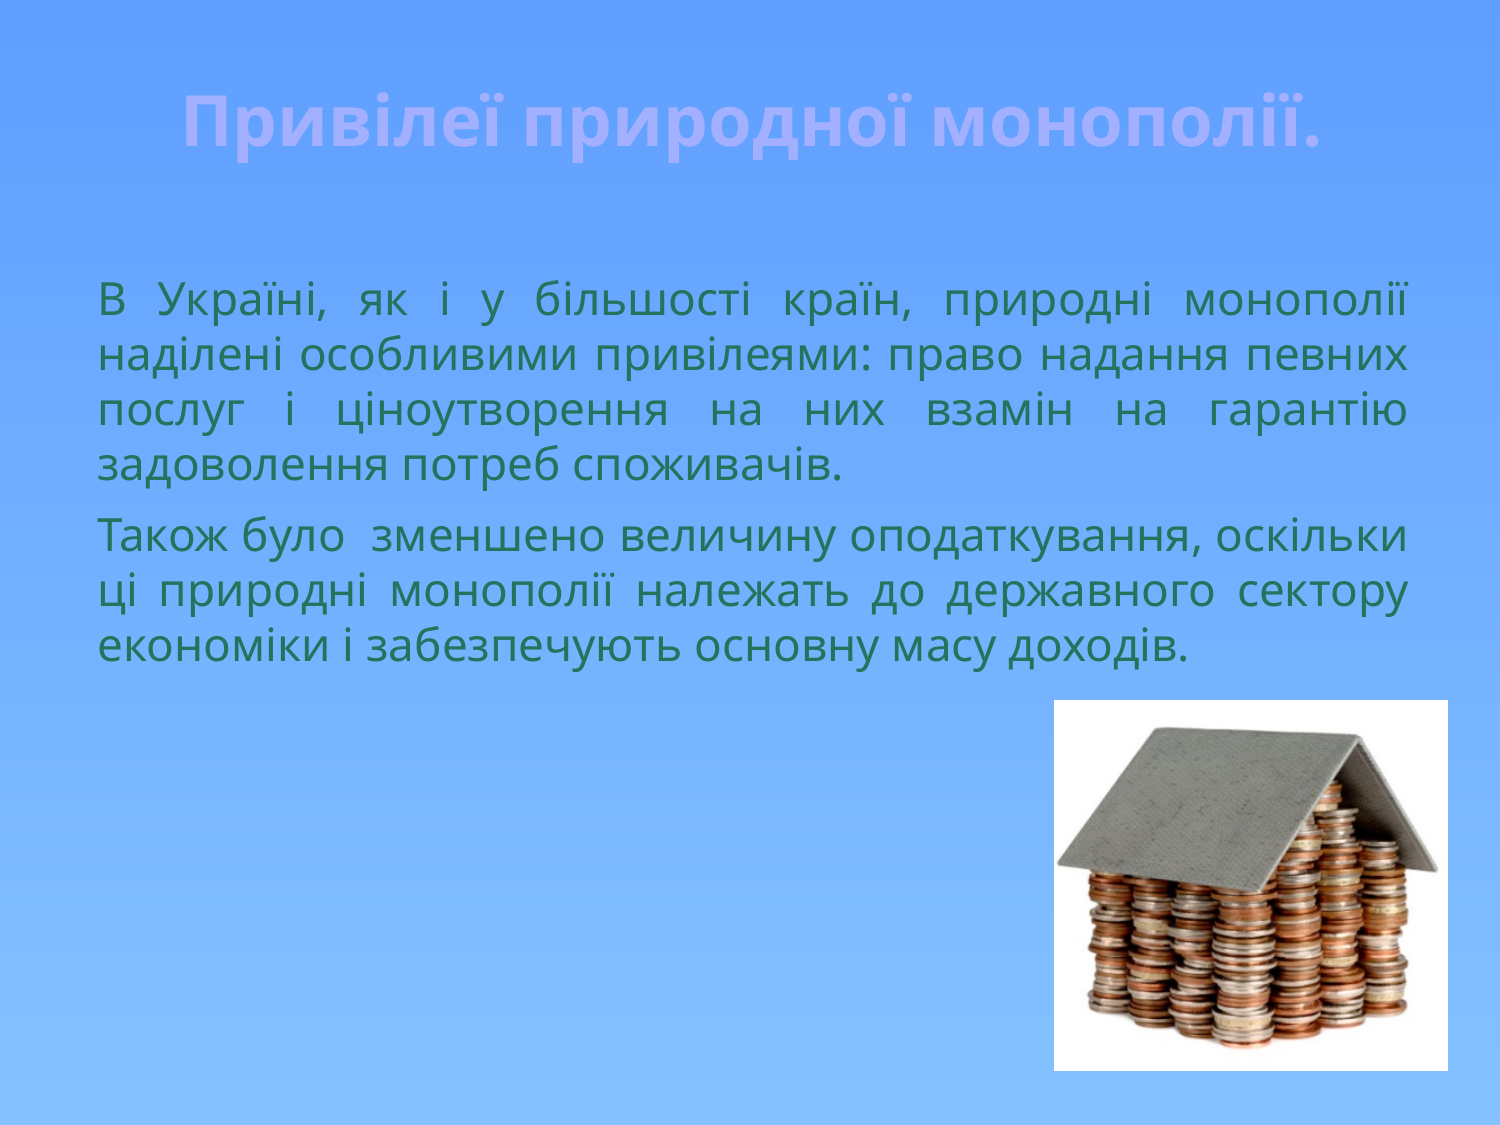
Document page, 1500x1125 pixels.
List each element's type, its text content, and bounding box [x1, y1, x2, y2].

picture [1054, 700, 1449, 1071]
title Привілеї природної монополії. [76, 66, 1427, 254]
list В Україні, як і у більшості країн, природні монополії наділені особливими привілеями: право надання певних послуг і ціноутворення на них взамін на гарантію задоволення потреб споживачів. Також було зменшено величину оподаткування, оскільки ці природні монополії належать до державного сектору економіки і забезпечують основну масу доходів. [75, 262, 1425, 1005]
